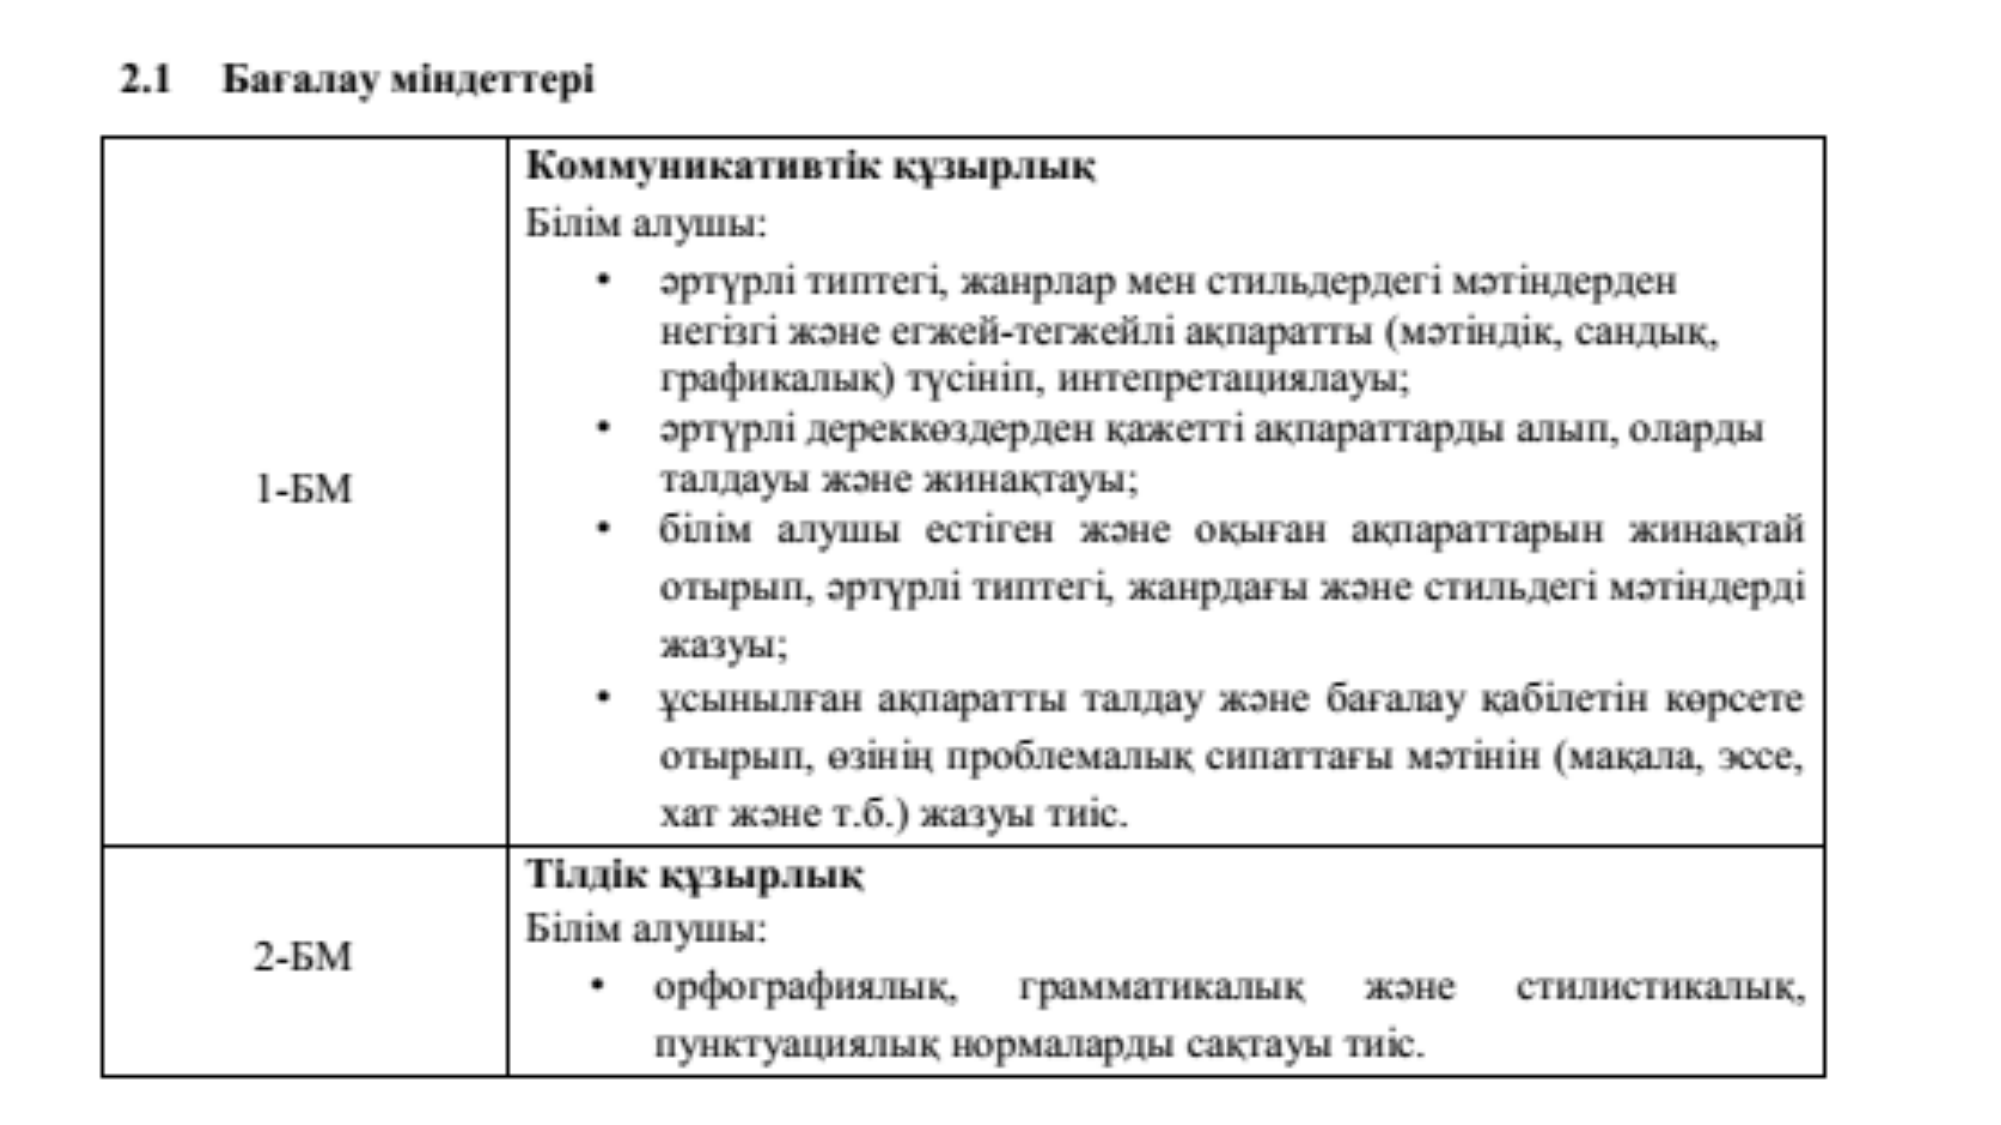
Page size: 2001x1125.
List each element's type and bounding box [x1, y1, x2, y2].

picture [66, 54, 1957, 1094]
